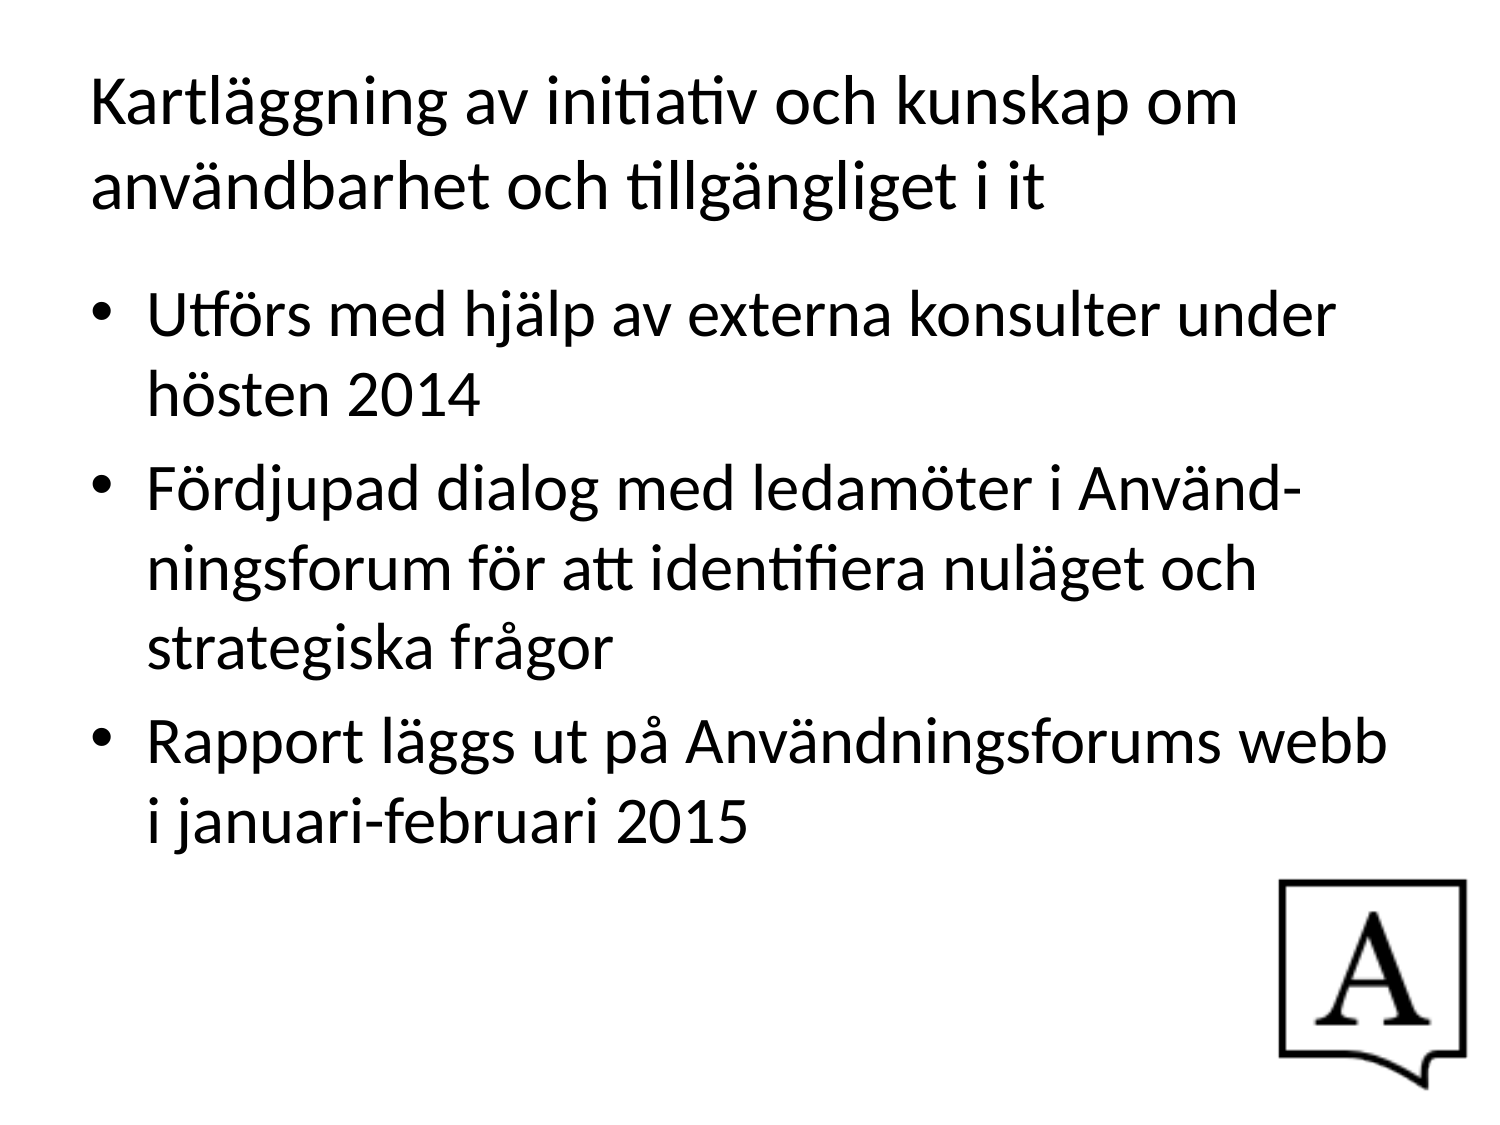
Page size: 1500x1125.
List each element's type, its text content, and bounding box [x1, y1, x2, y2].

list Utförs med hjälp av externa konsulter under hösten 2014 Fördjupad dialog med ledamöter i Använd-ningsforum för att identifiera nuläget och strategiska frågor Rapport läggs ut på Användningsforums webb i januari-februari 2015 [75, 262, 1425, 1005]
picture [1249, 857, 1500, 1109]
title Kartläggning av initiativ och kunskap om användbarhet och tillgängliget i it [75, 45, 1425, 233]
